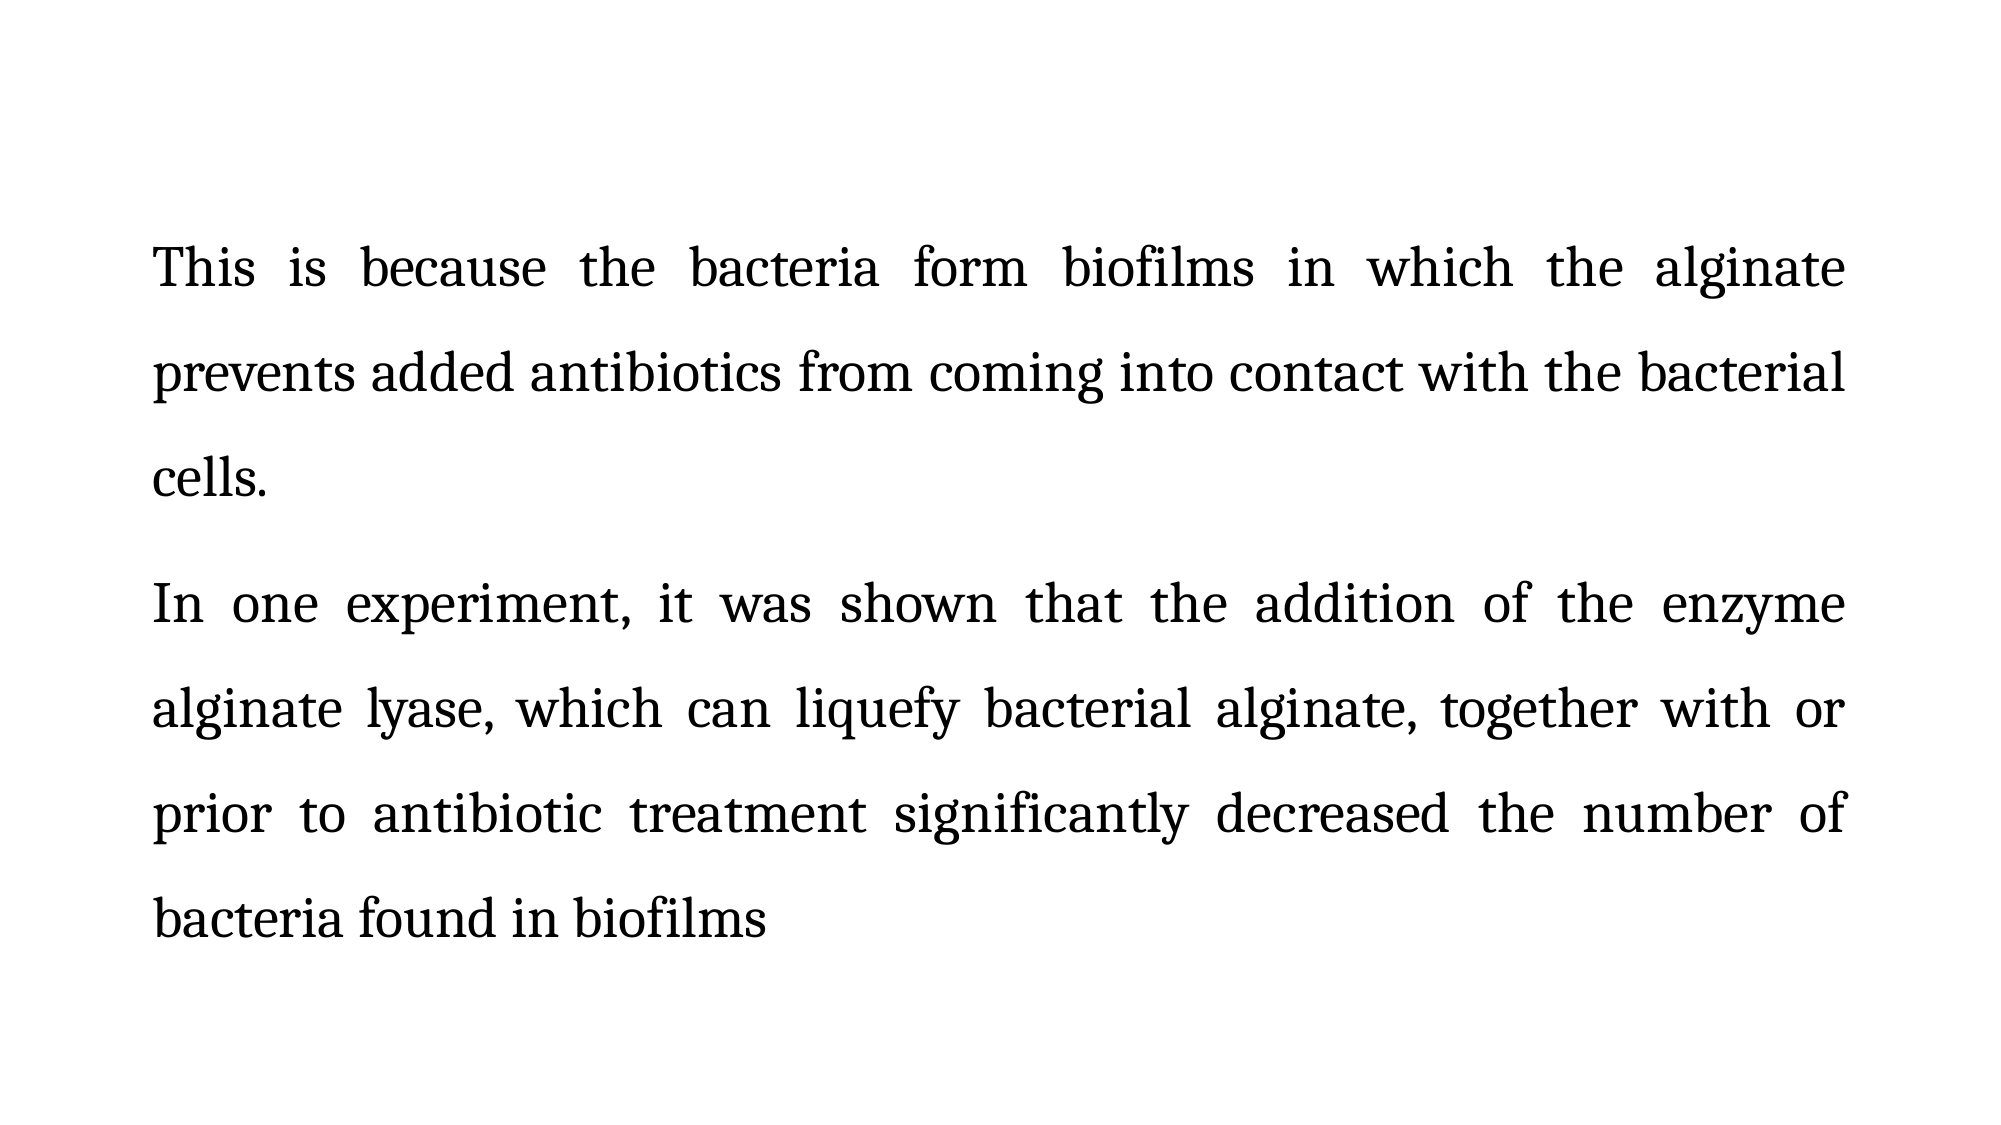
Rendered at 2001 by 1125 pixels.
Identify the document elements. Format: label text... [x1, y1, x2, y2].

list This is because the bacteria form biofilms in which the alginate prevents added antibiotics from coming into contact with the bacterial cells. In one experiment, it was shown that the addition of the enzyme alginate lyase, which can liquefy bacterial alginate, together with or prior to antibiotic treatment significantly decreased the number of bacteria found in biofilms [137, 185, 1863, 1014]
